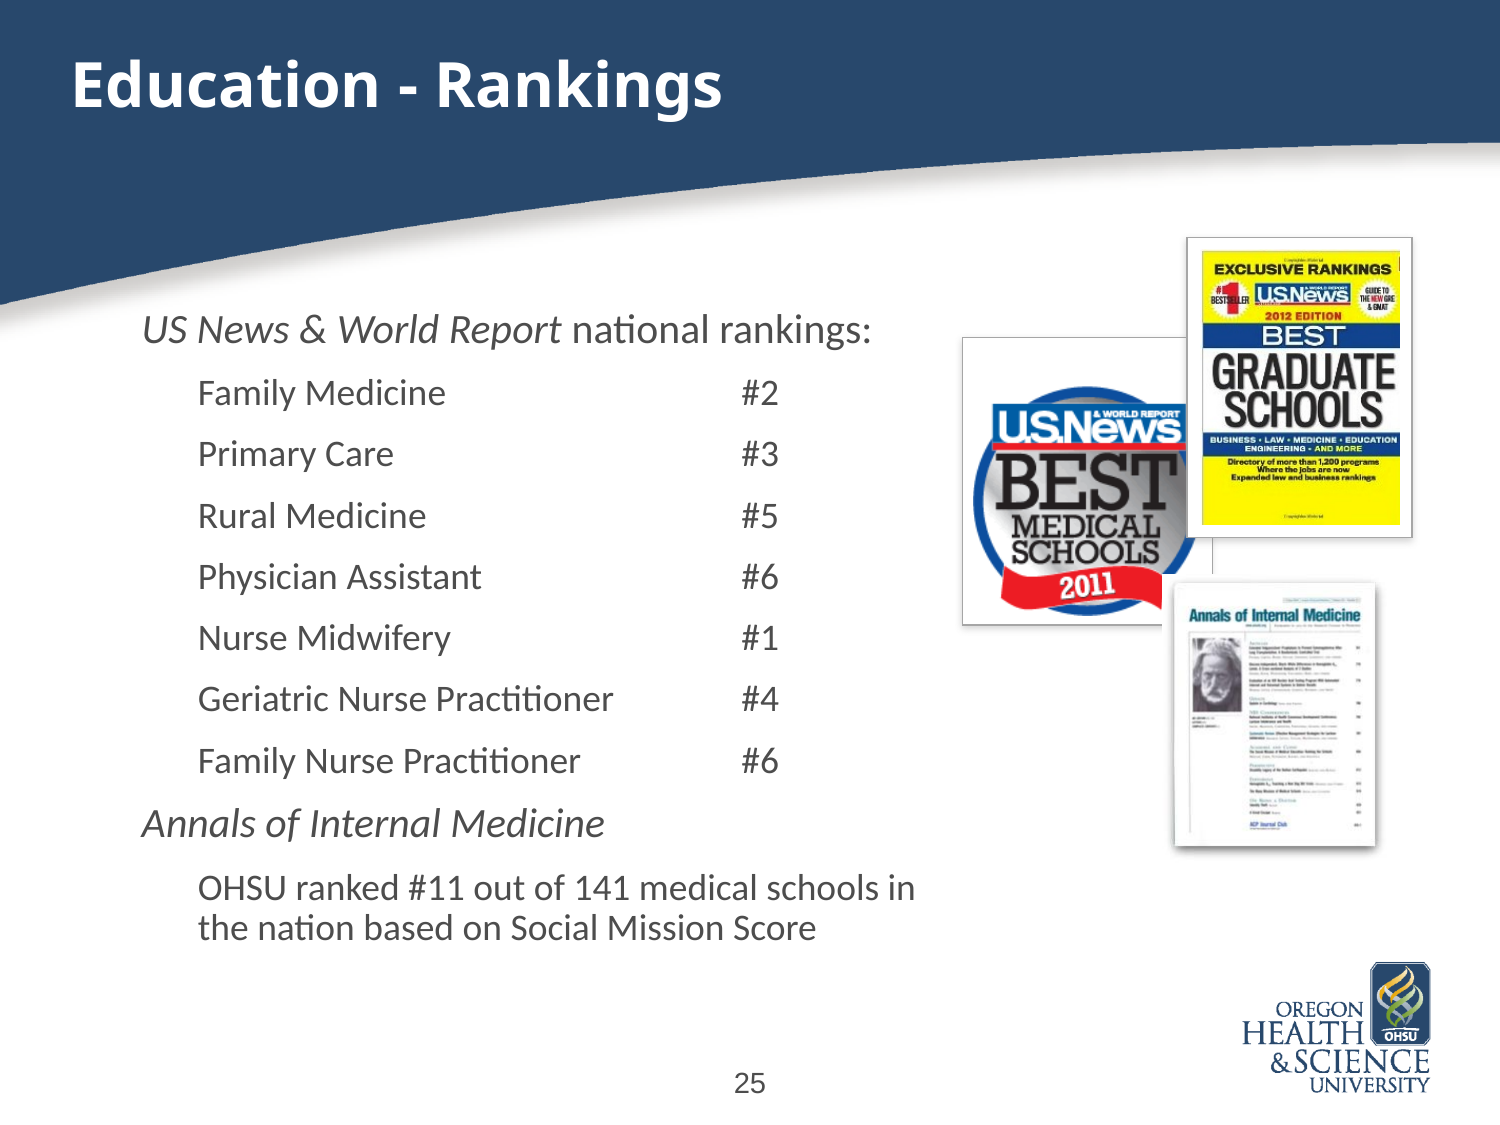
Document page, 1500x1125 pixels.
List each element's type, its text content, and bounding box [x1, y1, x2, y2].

text_box Education - Rankings [70, 37, 1421, 138]
picture [0, 0, 1500, 1125]
text_box [1187, 237, 1413, 538]
slide_number 25 [688, 1028, 812, 1107]
list US News & World Report national rankings: Family Medicine #2 Primary Care #3 Rural Medicine #5 Physician Assistant #6 Nurse Midwifery #1 Geriatric Nurse Practitioner #4 Family Nurse Practitioner #6 Annals of Internal Medicine OHSU ranked #11 out of 141 medical schools in the nation based on Social Mission Score [70, 299, 1421, 1038]
